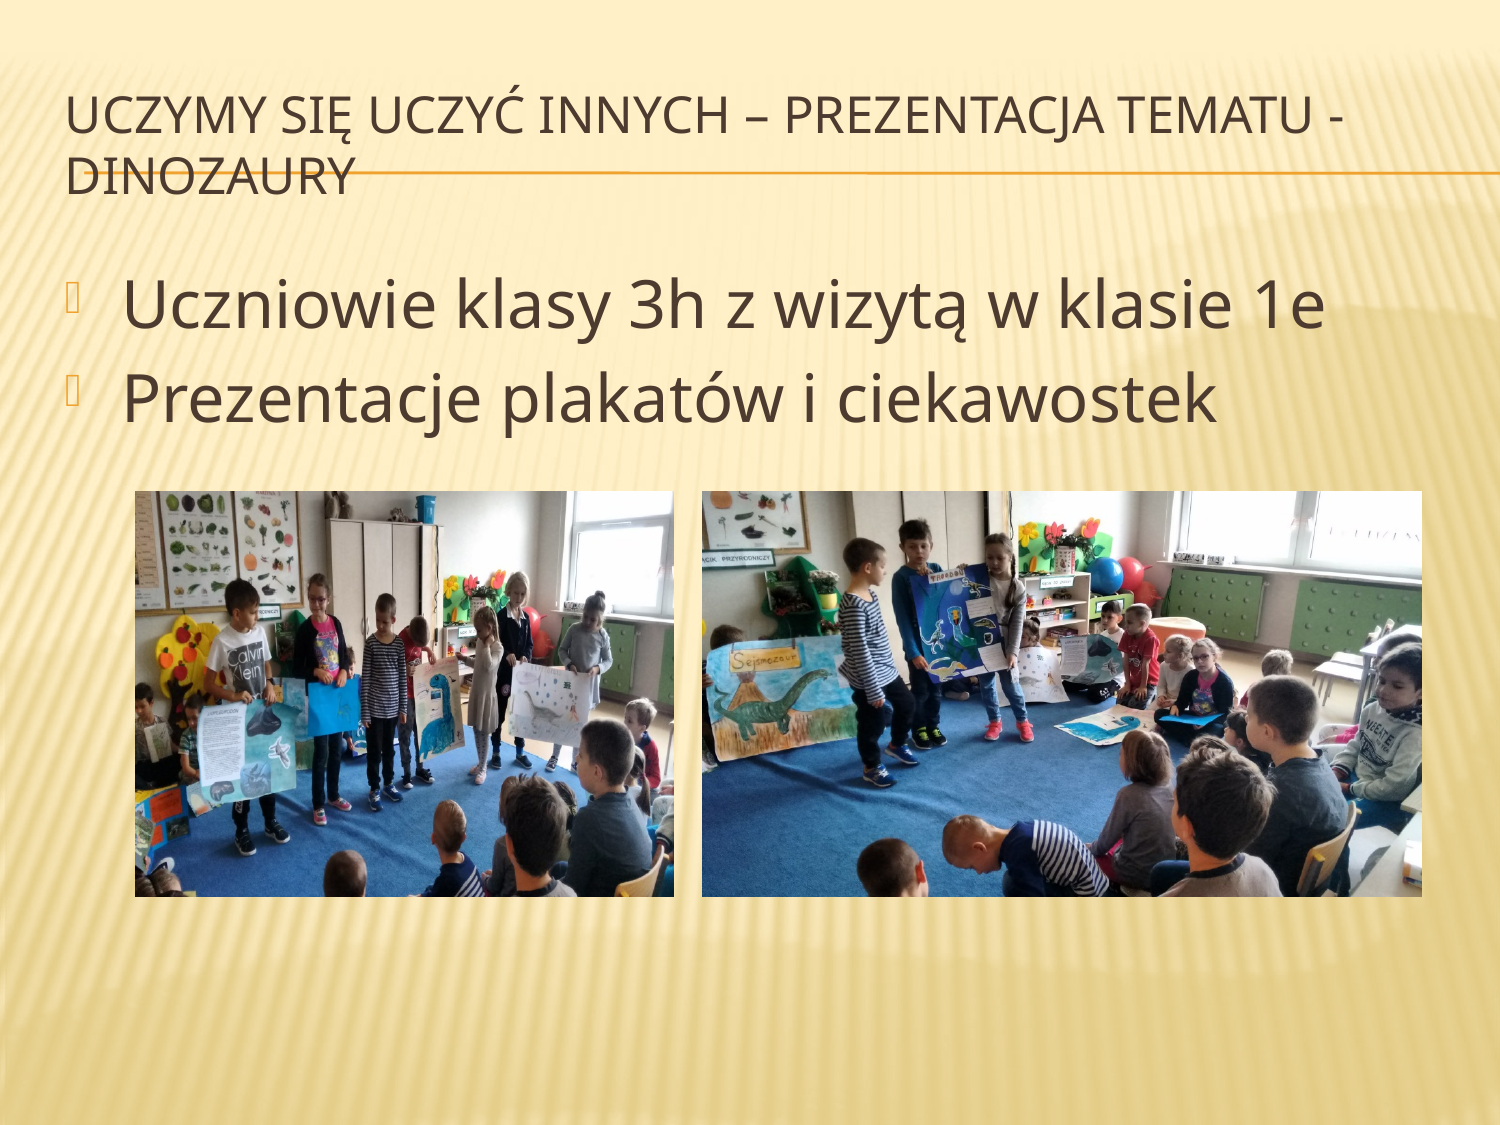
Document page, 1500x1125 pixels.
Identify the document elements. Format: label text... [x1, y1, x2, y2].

title Uczymy się uczyć innych – prezentacja tematu - dinozaury [50, 75, 1475, 213]
picture [135, 491, 674, 897]
picture [702, 491, 1423, 897]
list Uczniowie klasy 3h z wizytą w klasie 1e Prezentacje plakatów i ciekawostek [50, 254, 1475, 998]
